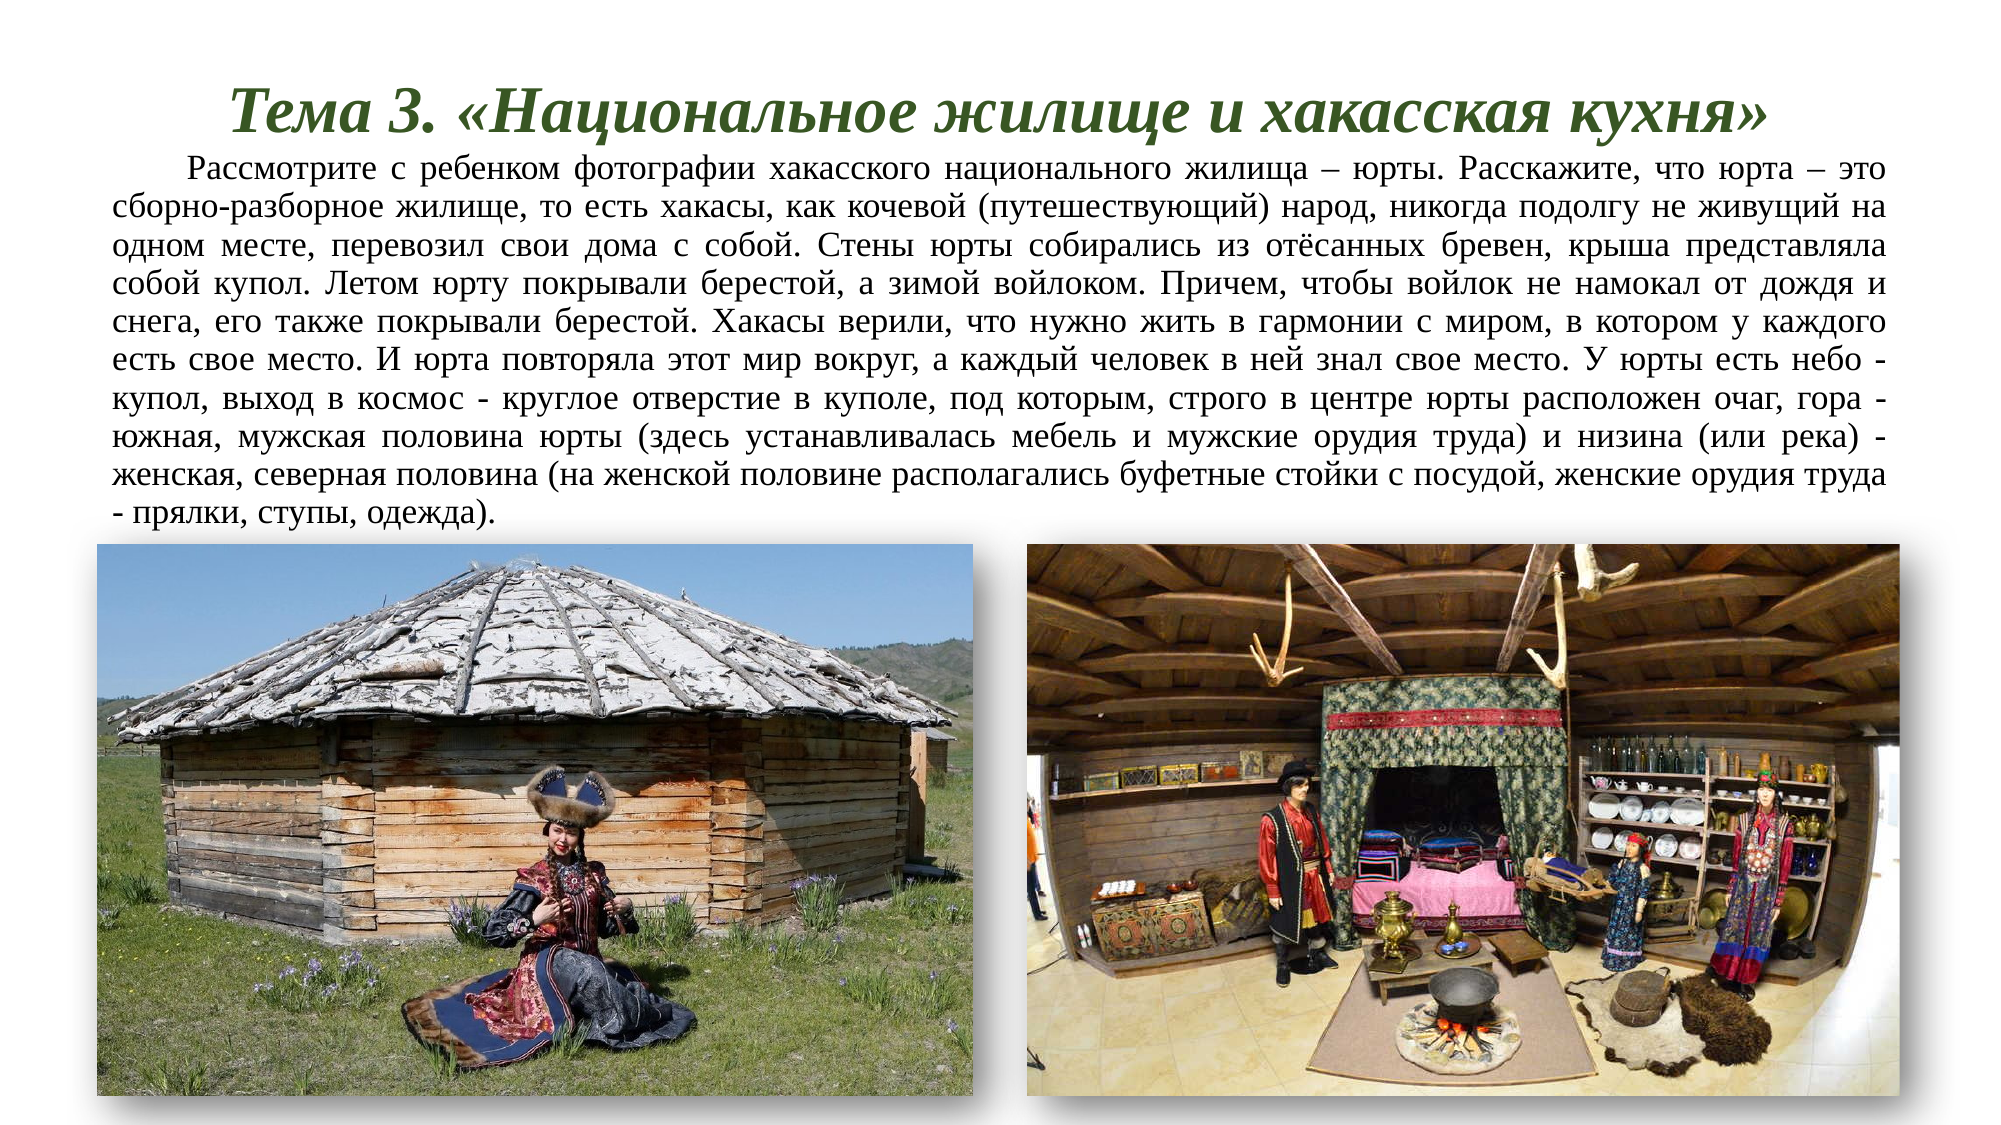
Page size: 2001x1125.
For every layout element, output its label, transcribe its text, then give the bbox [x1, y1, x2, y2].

title Тема 3. «Национальное жилище и хакасская кухня» [137, 59, 1863, 141]
picture [1027, 544, 1900, 1096]
picture [97, 544, 973, 1096]
list Рассмотрите с ребенком фотографии хакасского национального жилища – юрты. Расскажите, что юрта – это сборно-разборное жилище, то есть хакасы, как кочевой (путешествующий) народ, никогда подолгу не живущий на одном месте, перевозил свои дома с собой. Стены юрты собирались из отёсанных бревен, крыша представляла собой купол. Летом юрту покрывали берестой, а зимой войлоком. Причем, чтобы войлок не намокал от дождя и снега, его также покрывали берестой. Хакасы верили, что нужно жить в гармонии с миром, в котором у каждого есть свое место. И юрта повторяла этот мир вокруг, а каждый человек в ней знал свое место. У юрты есть небо - купол, выход в космос - круглое отверстие в куполе, под которым, строго в центре юрты расположен очаг, гора - южная, мужская половина юрты (здесь устанавливалась мебель и мужские орудия труда) и низина (или река) - женская, северная половина (на женской половине располагались буфетные стойки с посудой, женские орудия труда - прялки, ступы, одежда). [97, 141, 1903, 499]
